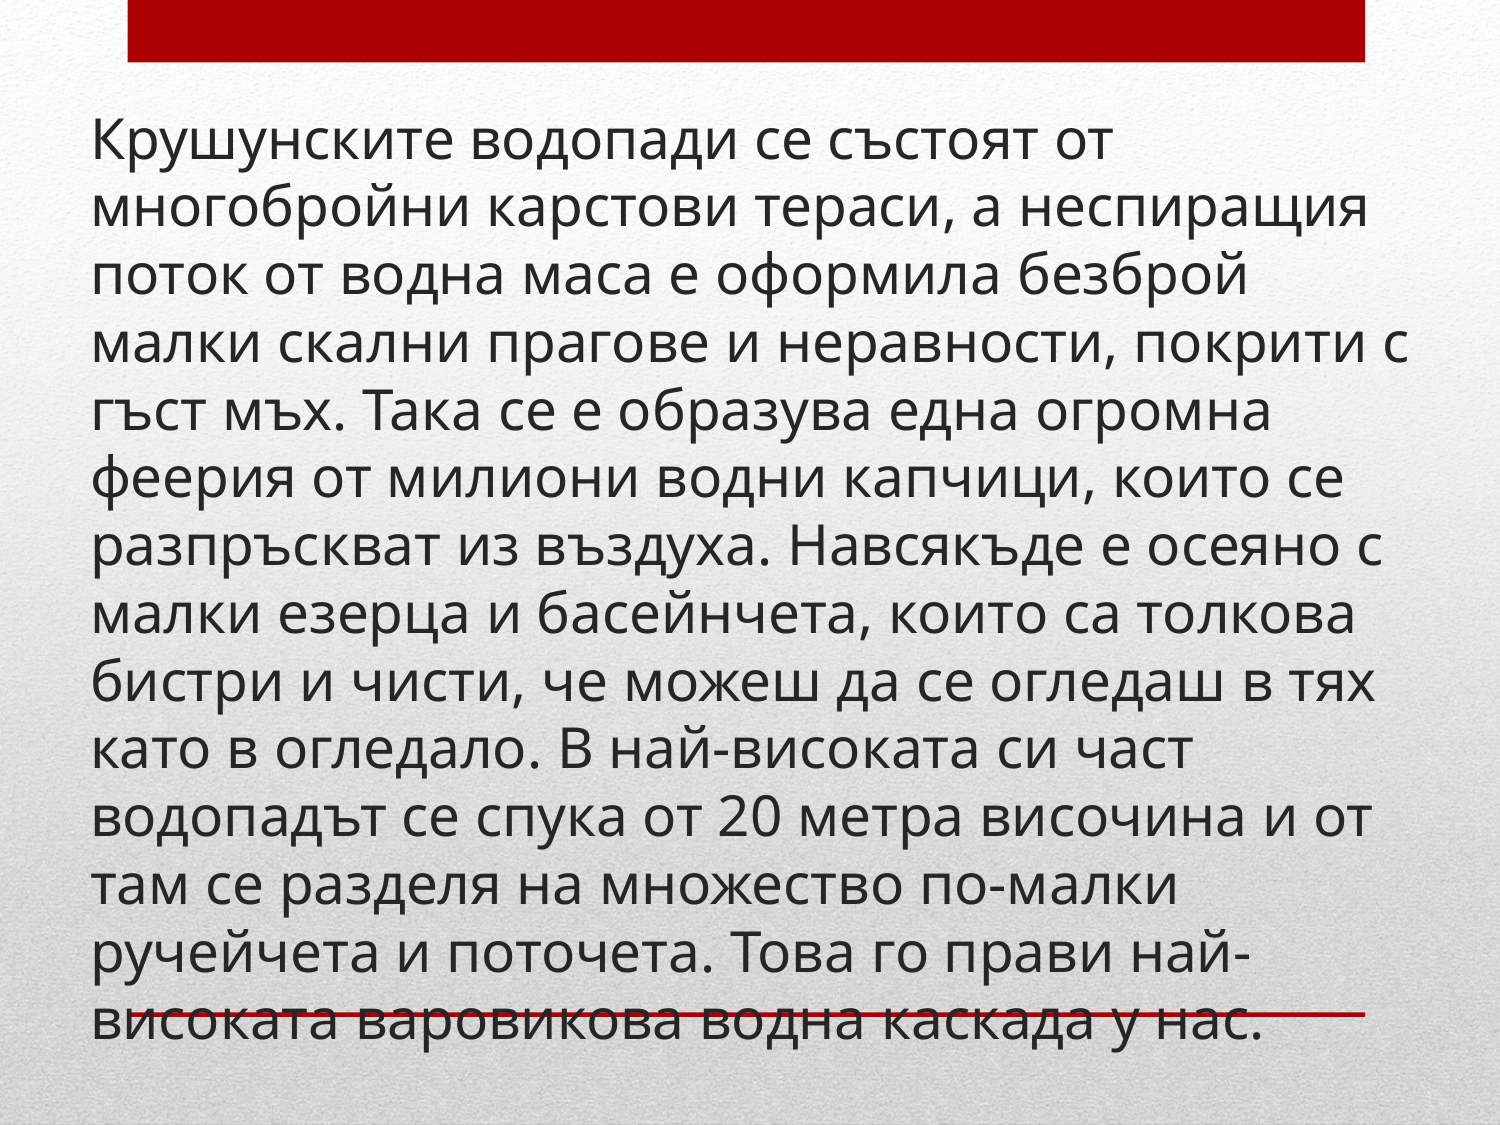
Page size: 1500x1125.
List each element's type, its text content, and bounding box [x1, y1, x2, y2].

title Крушунските водопади се състоят от многобройни карстови тераси, а неспиращия поток от водна маса е оформила безброй малки скални прагове и неравности, покрити с гъст мъх. Така се е образува една огромна феерия от милиони водни капчици, които се разпръскват из въздуха. Навсякъде е осеяно с малки езерца и басейнчета, които са толкова бистри и чисти, че можеш да се огледаш в тях като в огледало. В най-високата си част водопадът се спука от 20 метра височина и от там се разделя на множество по-малки ручейчета и поточета. Това го прави най-високата варовикова водна каскада у нас. [75, 45, 1425, 1059]
